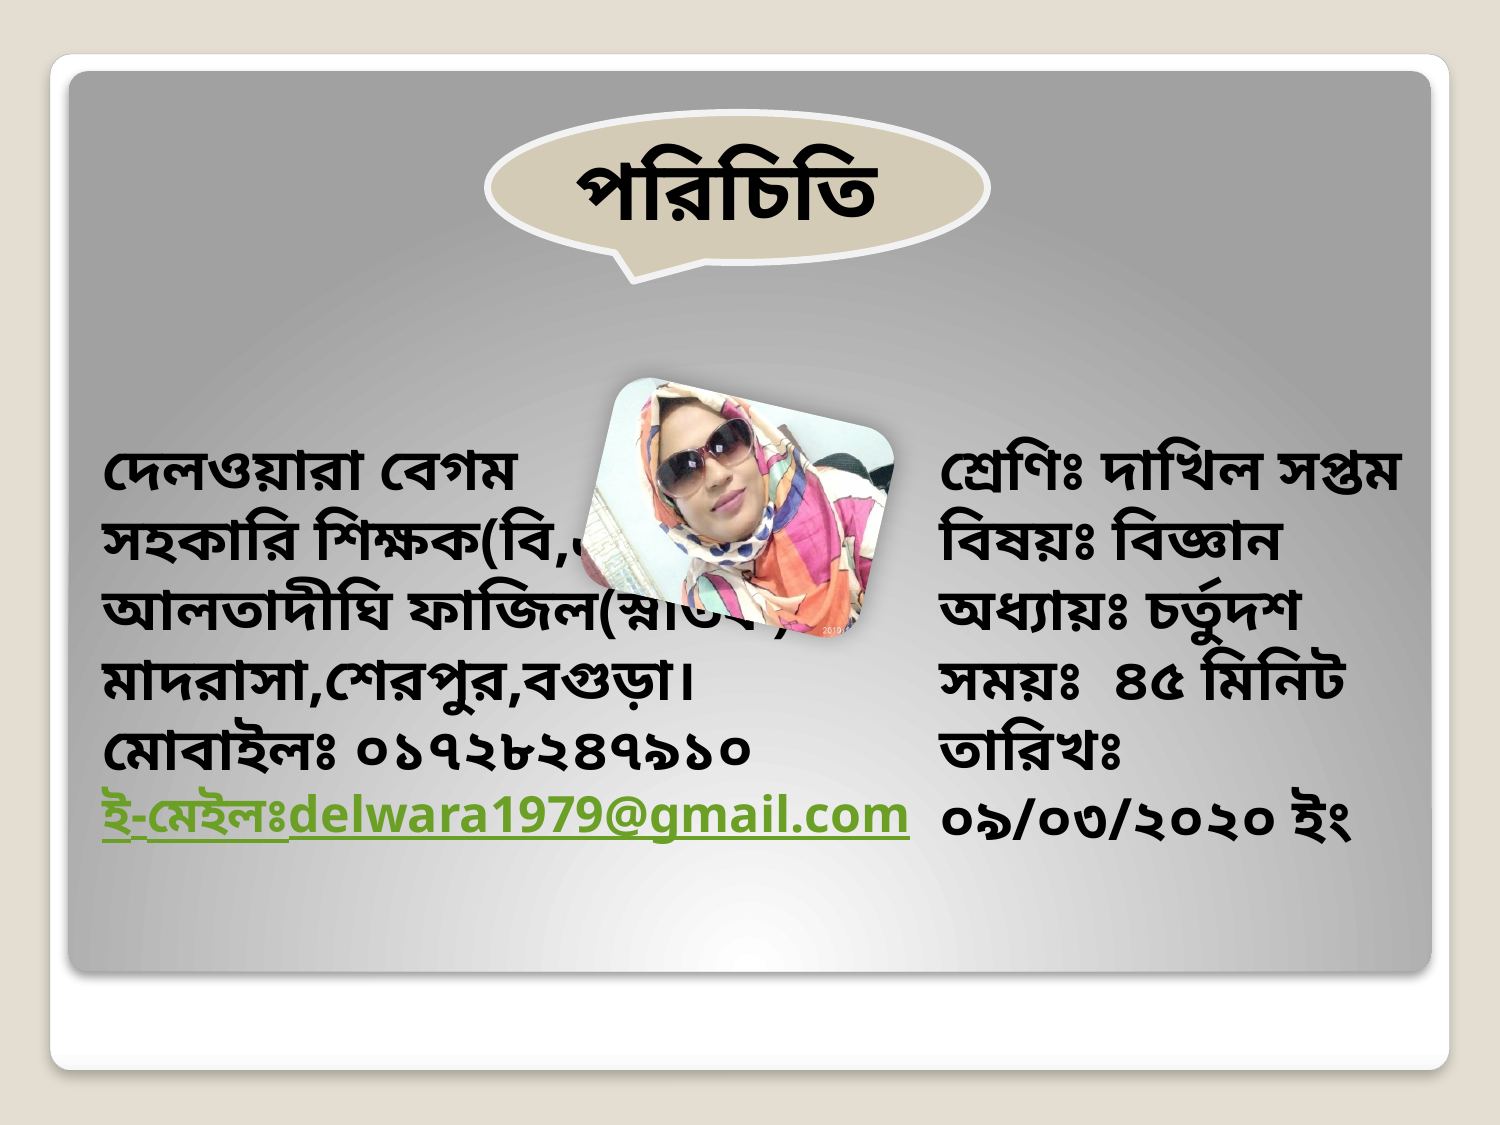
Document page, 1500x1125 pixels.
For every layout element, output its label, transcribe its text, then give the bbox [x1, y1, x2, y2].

text_box দেলওয়ারা বেগম সহকারি শিক্ষক(বি,এসসি) আলতাদীঘি ফাজিল(স্নাতক) মাদরাসা,শেরপুর,বগুড়া। মোবাইলঃ ০১৭২৮২৪৭৯১০ ই-মেইলঃdelwara1979@gmail.com [87, 425, 924, 903]
text_box শ্রেণিঃ দাখিল সপ্তম বিষয়ঃ বিজ্ঞান অধ্যায়ঃ চর্তুদশ সময়ঃ ৪৫ মিনিট তারিখঃ ০৯/০৩/২০২০ ইং [924, 425, 1425, 930]
text_box পরিচিতি [484, 108, 991, 285]
picture [580, 377, 895, 638]
